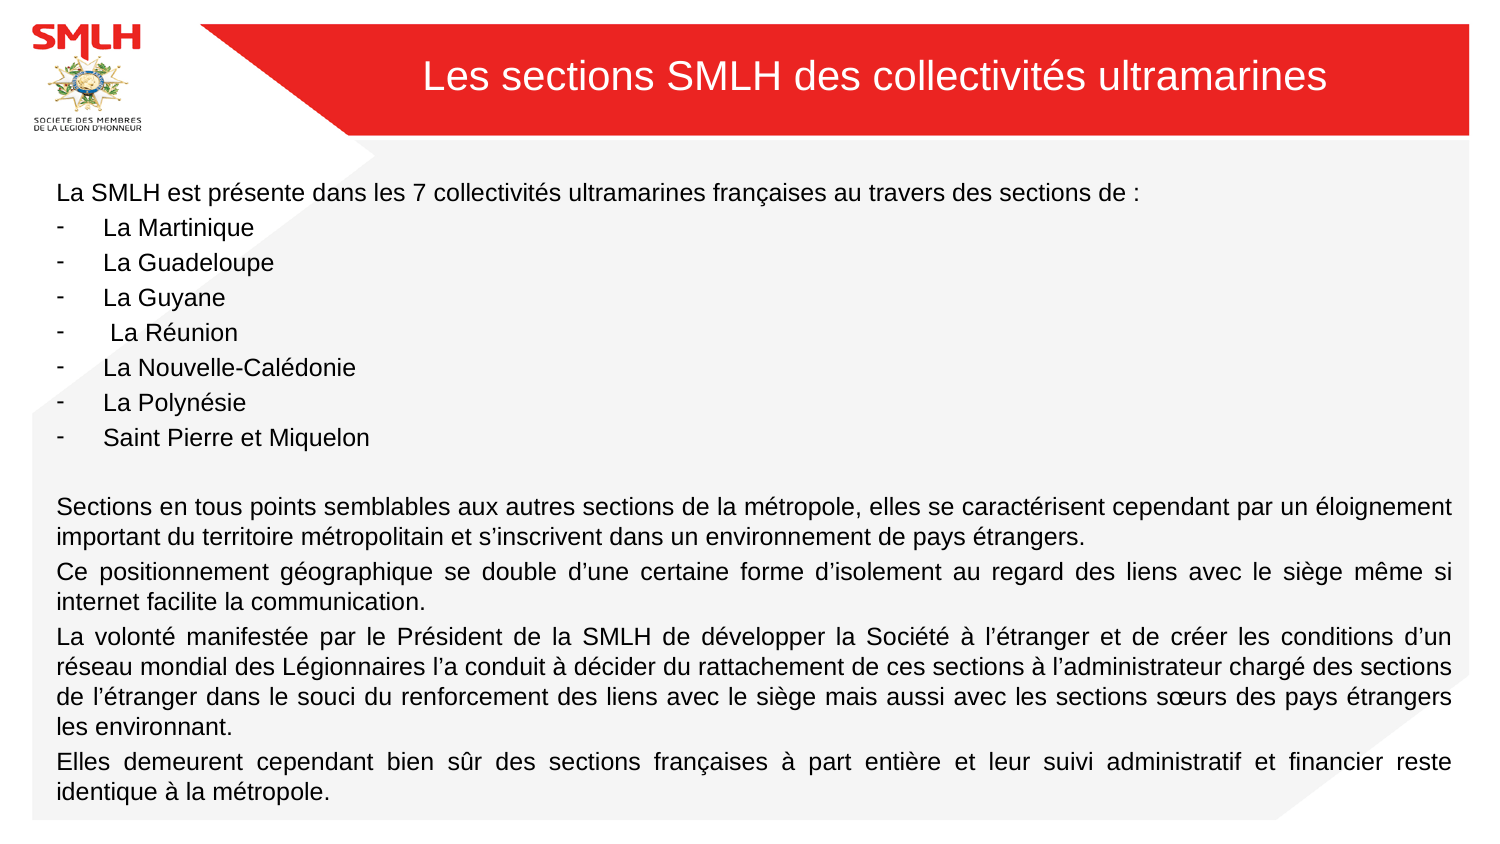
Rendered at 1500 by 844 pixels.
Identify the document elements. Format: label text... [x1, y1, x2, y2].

picture [0, 0, 1500, 844]
list Les sections SMLH des collectivités ultramarines [407, 41, 1436, 130]
list La SMLH est présente dans les 7 collectivités ultramarines françaises au travers des sections de : La Martinique La Guadeloupe La Guyane La Réunion La Nouvelle-Calédonie La Polynésie Saint Pierre et Miquelon Sections en tous points semblables aux autres sections de la métropole, elles se caractérisent cependant par un éloignement important du territoire métropolitain et s’inscrivent dans un environnement de pays étrangers. Ce positionnement géographique se double d’une certaine forme d’isolement au regard des liens avec le siège même si internet facilite la communication. La volonté manifestée par le Président de la SMLH de développer la Société à l’étranger et de créer les conditions d’un réseau mondial des Légionnaires l’a conduit à décider du rattachement de ces sections à l’administrateur chargé des sections de l’étranger dans le souci du renforcement des liens avec le siège mais aussi avec les sections sœurs des pays étrangers les environnant. Elles demeurent cependant bien sûr des sections françaises à part entière et leur suivi administratif et financier reste identique à la métropole. [41, 168, 1471, 836]
